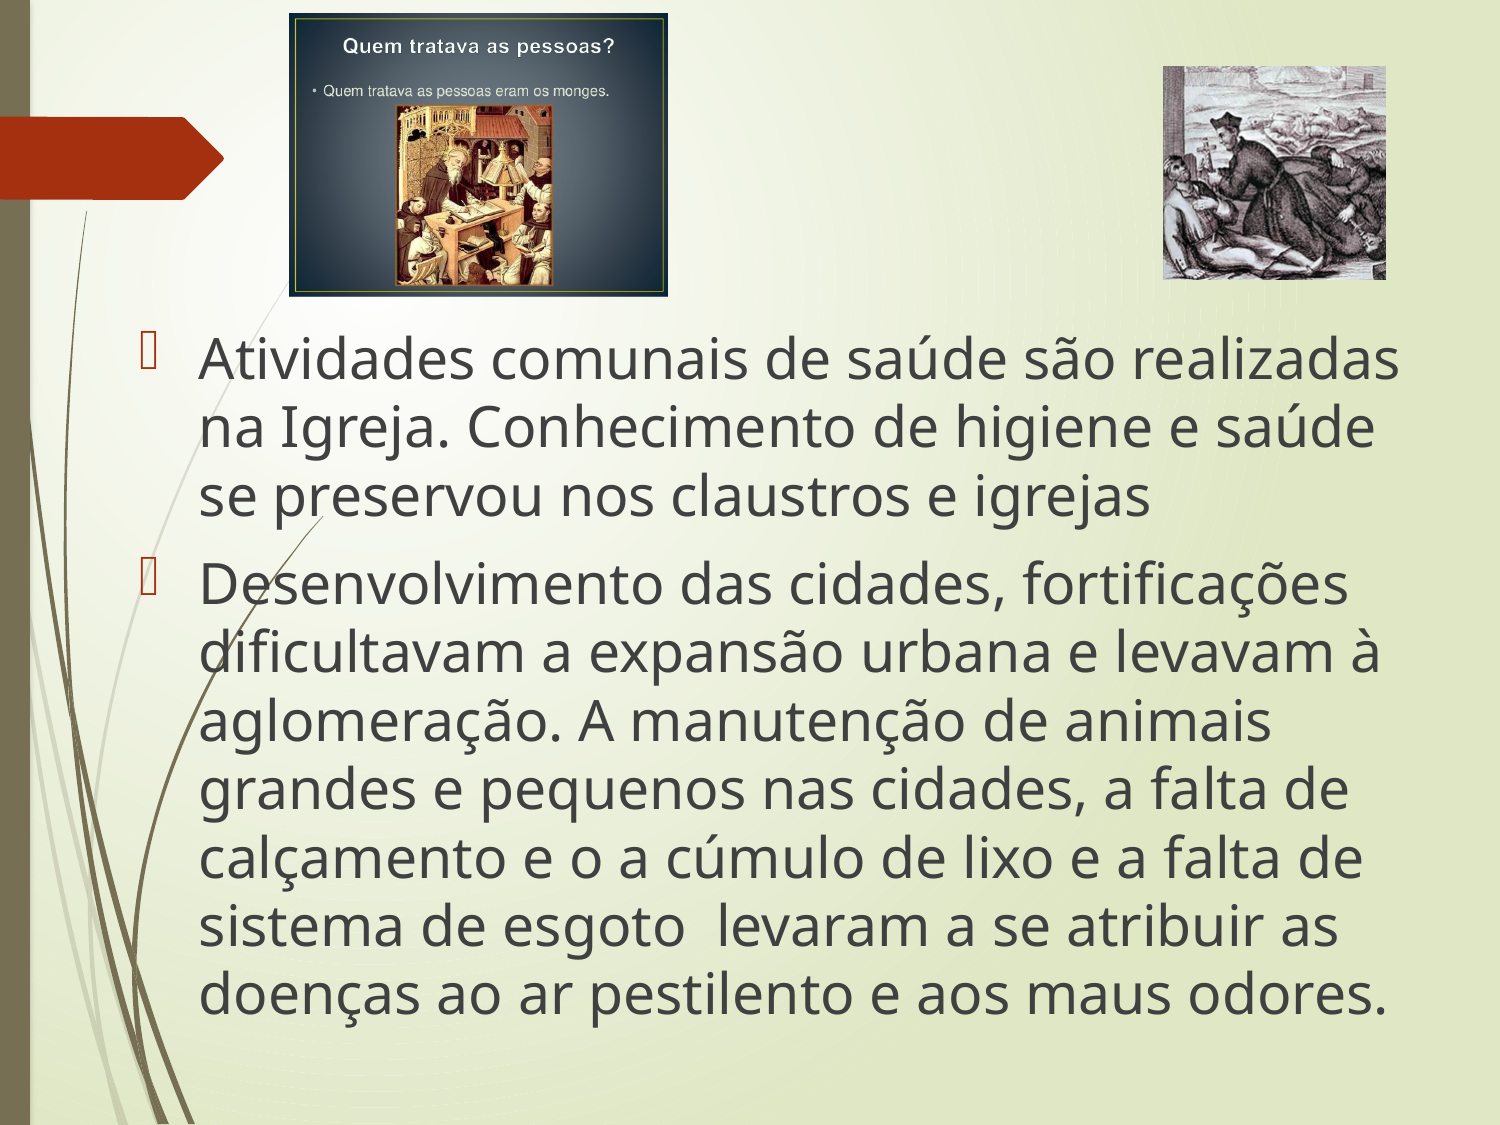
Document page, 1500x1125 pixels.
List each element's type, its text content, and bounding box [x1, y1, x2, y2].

list Atividades comunais de saúde são realizadas na Igreja. Conhecimento de higiene e saúde se preservou nos claustros e igrejas Desenvolvimento das cidades, fortificações dificultavam a expansão urbana e levavam à aglomeração. A manutenção de animais grandes e pequenos nas cidades, a falta de calçamento e o a cúmulo de lixo e a falta de sistema de esgoto levaram a se atribuir as doenças ao ar pestilento e aos maus odores. [123, 314, 1424, 1125]
picture [289, 12, 668, 298]
picture [1163, 66, 1386, 280]
